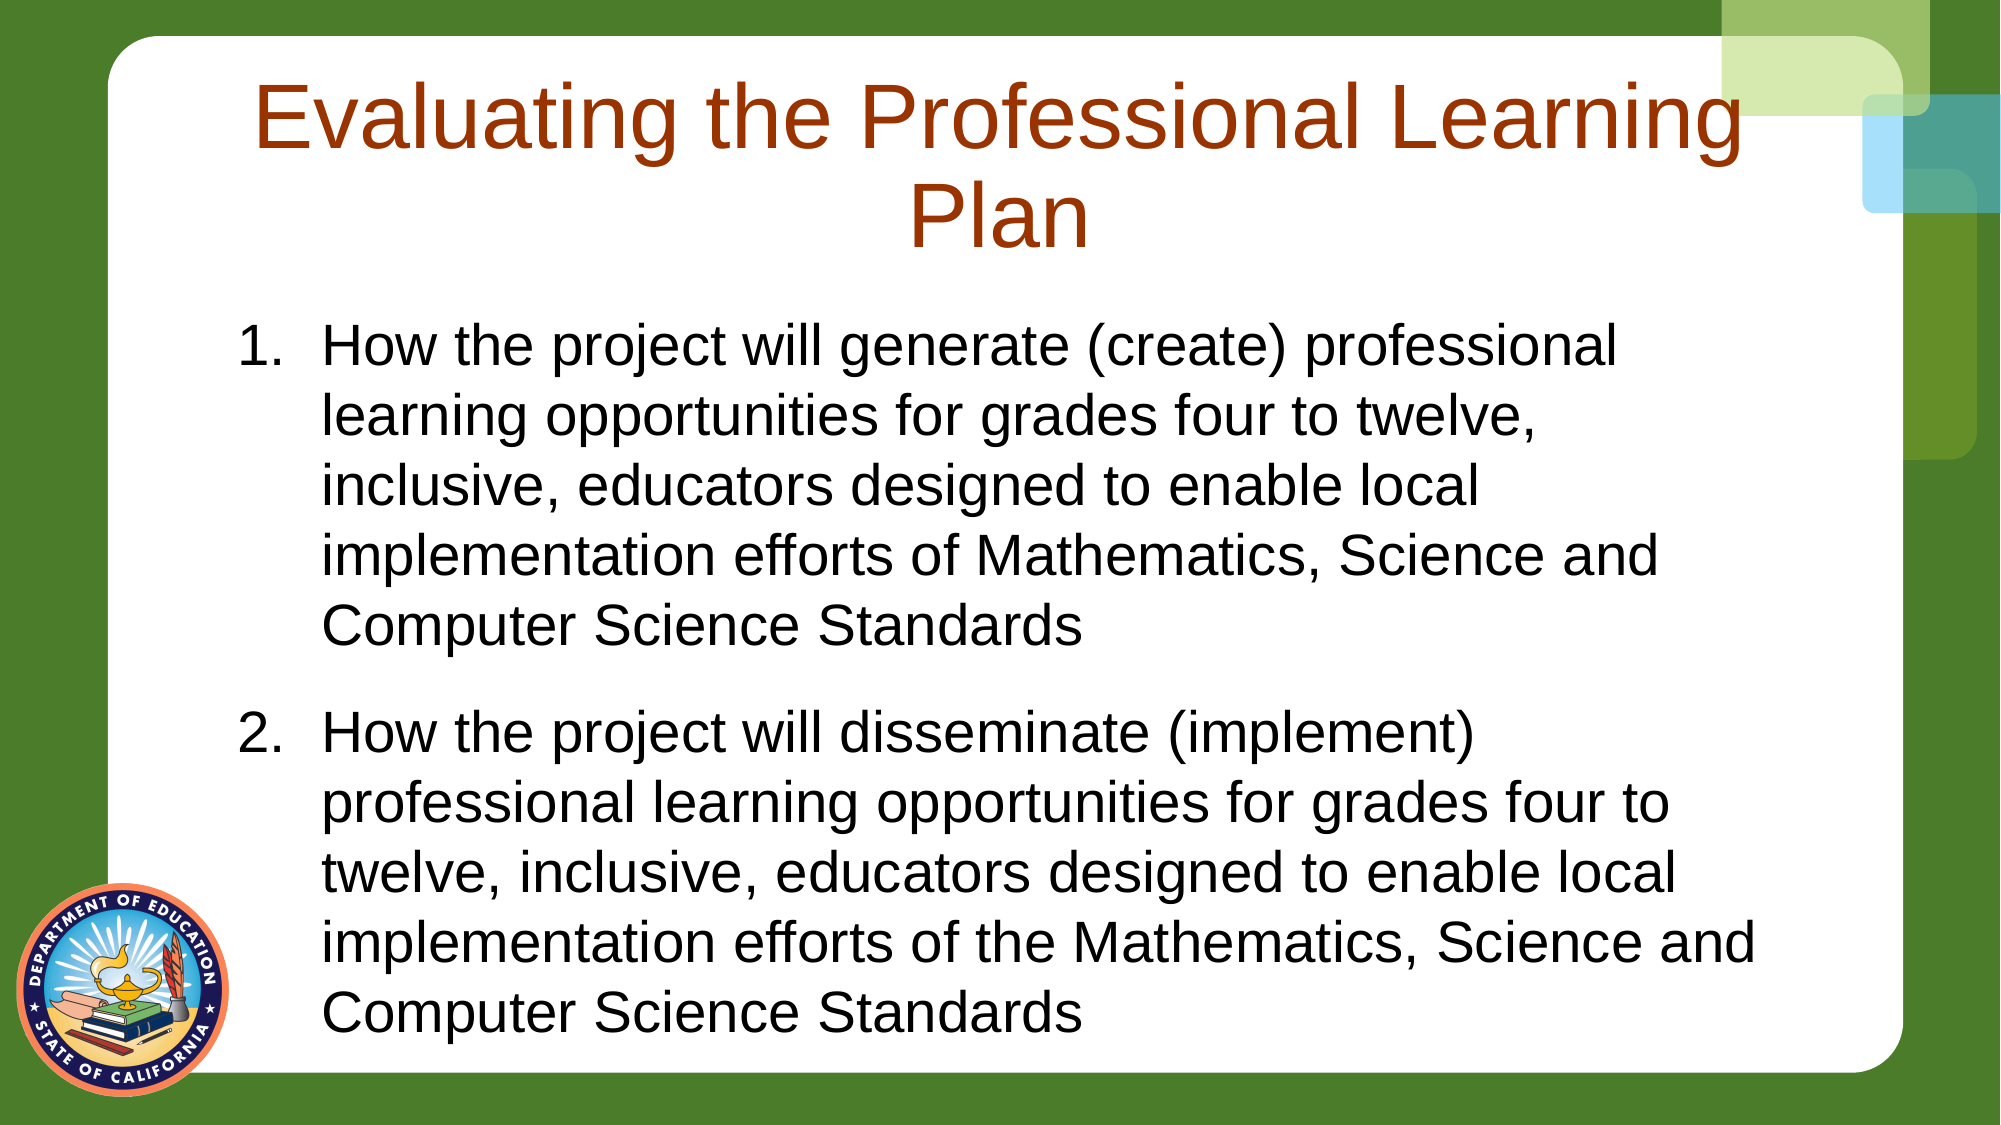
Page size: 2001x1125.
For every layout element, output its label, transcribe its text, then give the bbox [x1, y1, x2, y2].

title Evaluating the Professional Learning Plan [222, 59, 1778, 278]
list How the project will generate (create) professional learning opportunities for grades four to twelve, inclusive, educators designed to enable local implementation efforts of Mathematics, Science and Computer Science Standards How the project will disseminate (implement) professional learning opportunities for grades four to twelve, inclusive, educators designed to enable local implementation efforts of the Mathematics, Science and Computer Science Standards [222, 299, 1778, 1014]
picture [16, 883, 229, 1097]
